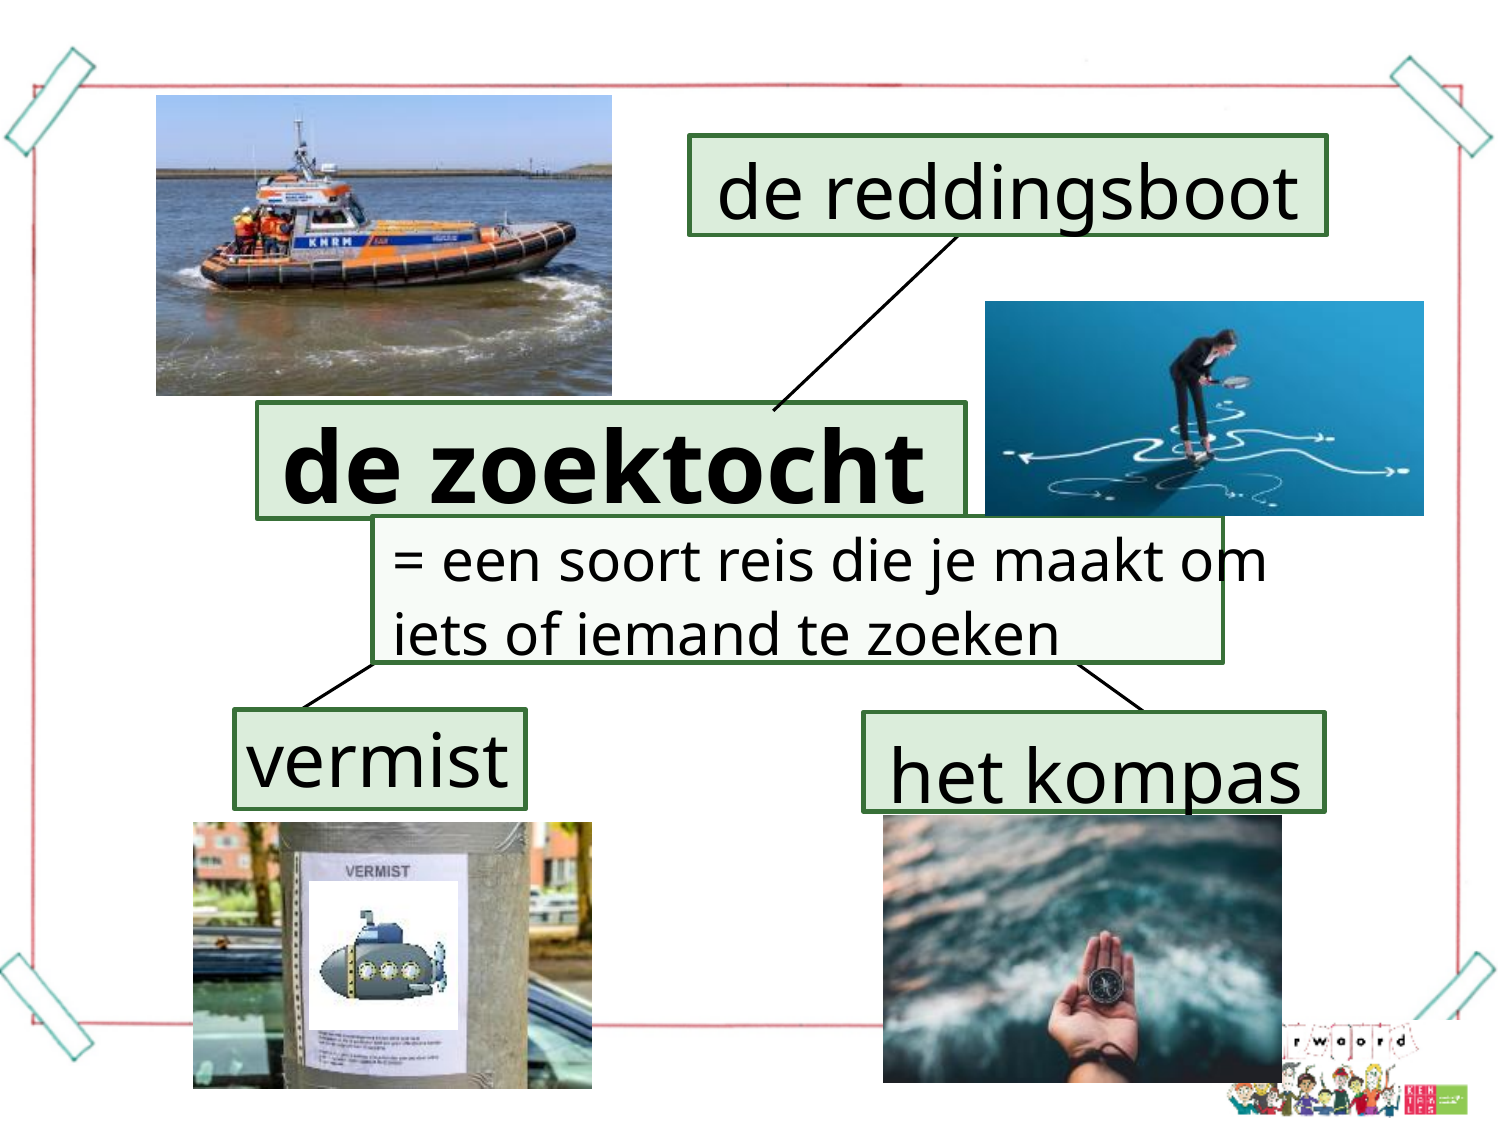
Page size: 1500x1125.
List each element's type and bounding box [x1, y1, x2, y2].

picture [0, 40, 1498, 1118]
text_box [886, 526, 1152, 718]
text_box [773, 234, 960, 412]
text_box [300, 526, 593, 710]
